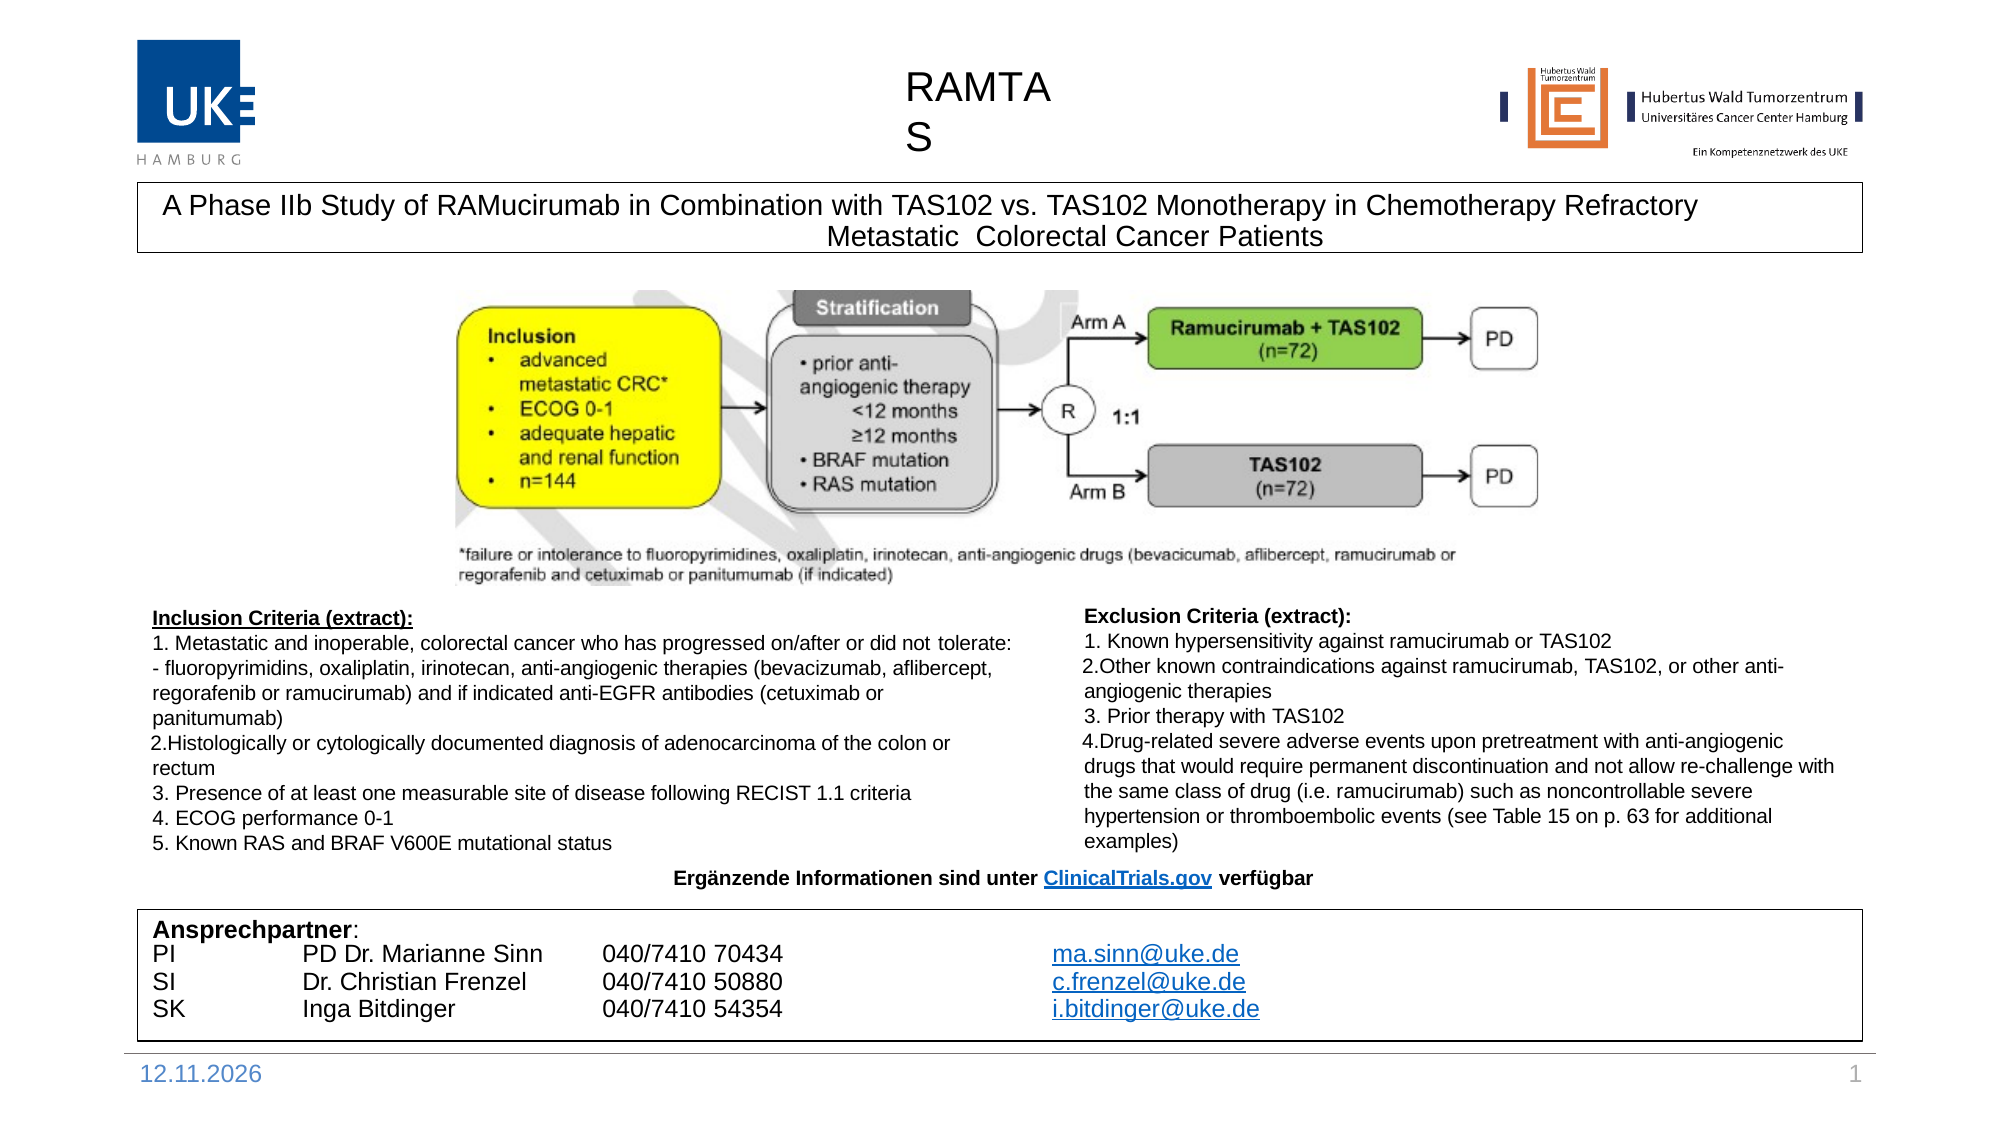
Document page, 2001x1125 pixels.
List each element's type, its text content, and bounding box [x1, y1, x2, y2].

text_box [588, 909, 1863, 1041]
table_cell 040/7410 54354 [588, 997, 918, 1025]
table_cell c.frenzel@uke.de [918, 970, 1280, 997]
slide_number 1 [1412, 1042, 1863, 1103]
picture [1500, 67, 1863, 158]
text_box Ergänzende Informationen sind unter ClinicalTrials.gov verfügbar [671, 862, 1329, 890]
table_header 040/7410 70434 [588, 943, 918, 970]
table_cell 040/7410 50880 [588, 970, 918, 997]
text_box Exclusion Criteria (extract): Known hypersensitivity against ramucirumab or TAS102 Other known contraindications against ramucirumab, TAS102, or other anti- angiogenic therapies Prior therapy with TAS102 Drug-related severe adverse events upon pretreatment with anti-angiogenic drugs that would require permanent discontinuation and not allow re-challenge with the same class of drug (i.e. ramucirumab) such as noncontrollable severe hypertension or thromboembolic events (see Table 15 on p. 63 for additional examples) [1082, 600, 1847, 853]
text_box Inclusion Criteria (extract): 1. Metastatic and inoperable, colorectal cancer who has progressed on/after or did not tolerate: - fluoropyrimidins, oxaliplatin, irinotecan, anti-angiogenic therapies (bevacizumab, aflibercept, regorafenib or ramucirumab) and if indicated anti-EGFR antibodies (cetuximab or panitumumab) Histologically or cytologically documented diagnosis of adenocarcinoma of the colon or rectum Presence of at least one measurable site of disease following RECIST 1.1 criteria ECOG performance 0-1 Known RAS and BRAF V600E mutational status [150, 602, 1024, 855]
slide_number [137, 746, 588, 1125]
text_box A Phase IIb Study of RAMucirumab in Combination with TAS102 vs. TAS102 Monotherapy in Chemotherapy Refractory Metastatic Colorectal Cancer Patients [137, 182, 1863, 253]
table_header ma.sinn@uke.de [918, 943, 1280, 970]
table_cell i.bitdinger@uke.de [918, 997, 1280, 1025]
title RAMTAS [903, 13, 1079, 182]
text_box [455, 290, 1539, 586]
